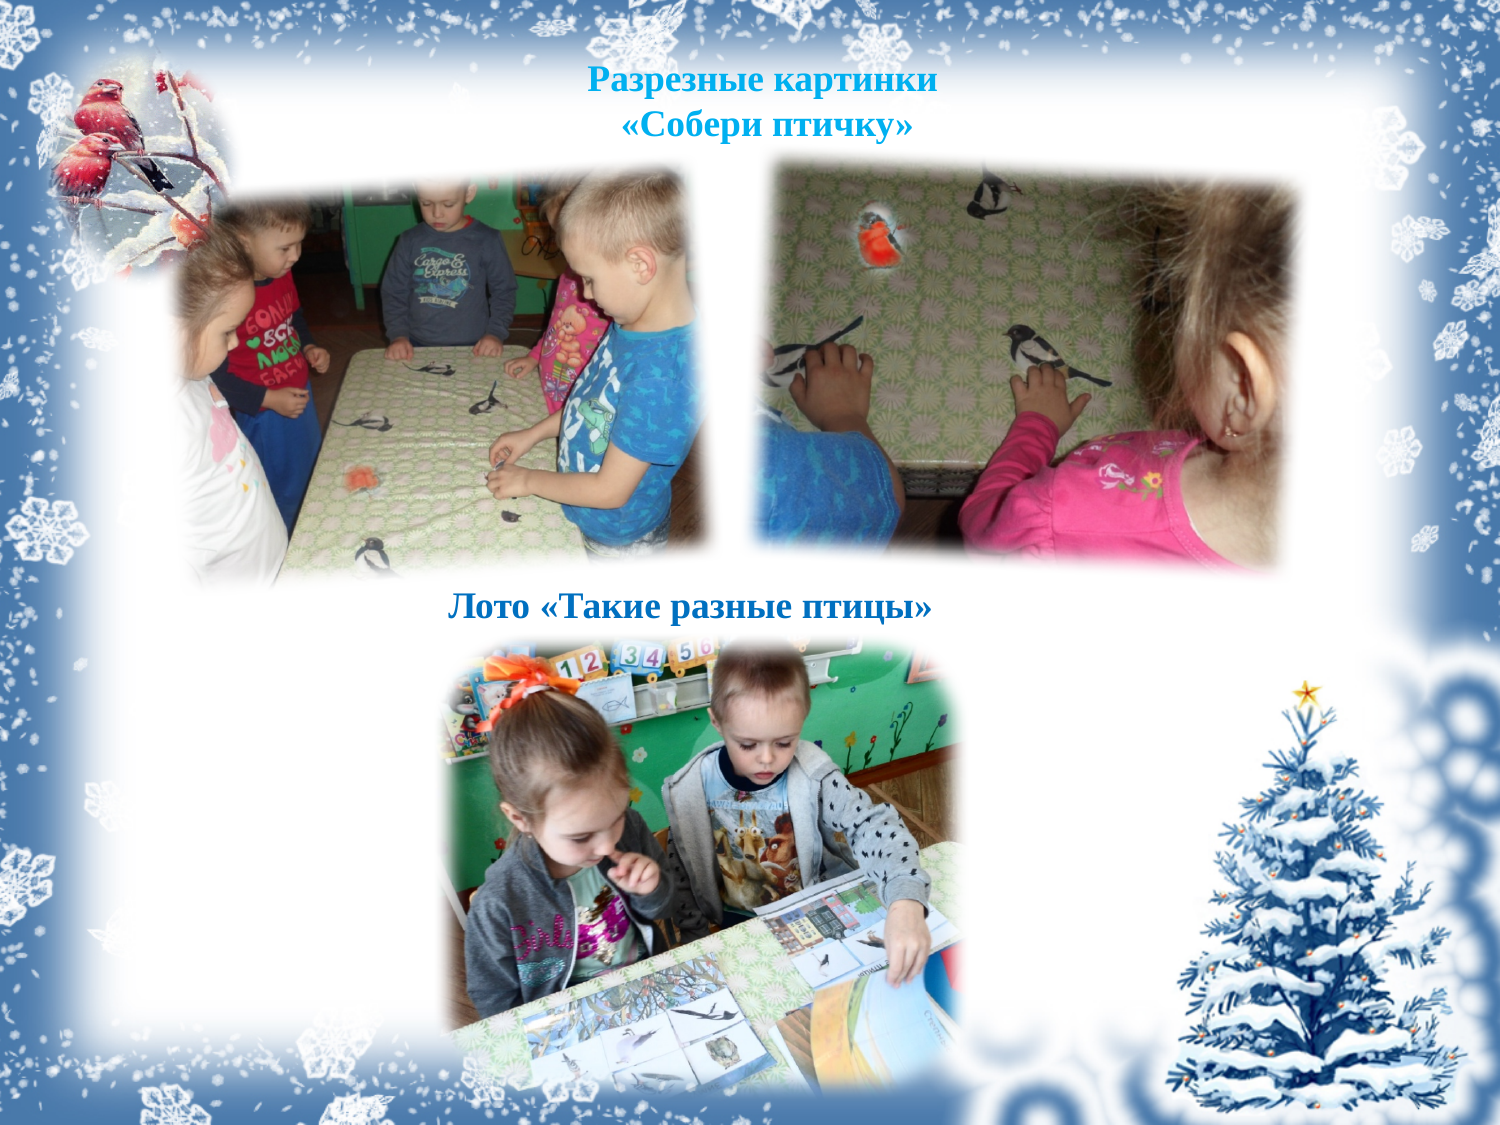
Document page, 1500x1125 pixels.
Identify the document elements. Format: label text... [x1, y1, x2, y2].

text_box Разрезные картинки «Собери птичку» [269, 46, 1266, 152]
picture [0, 0, 1500, 1125]
text_box Лото «Такие разные птицы» [433, 574, 950, 632]
